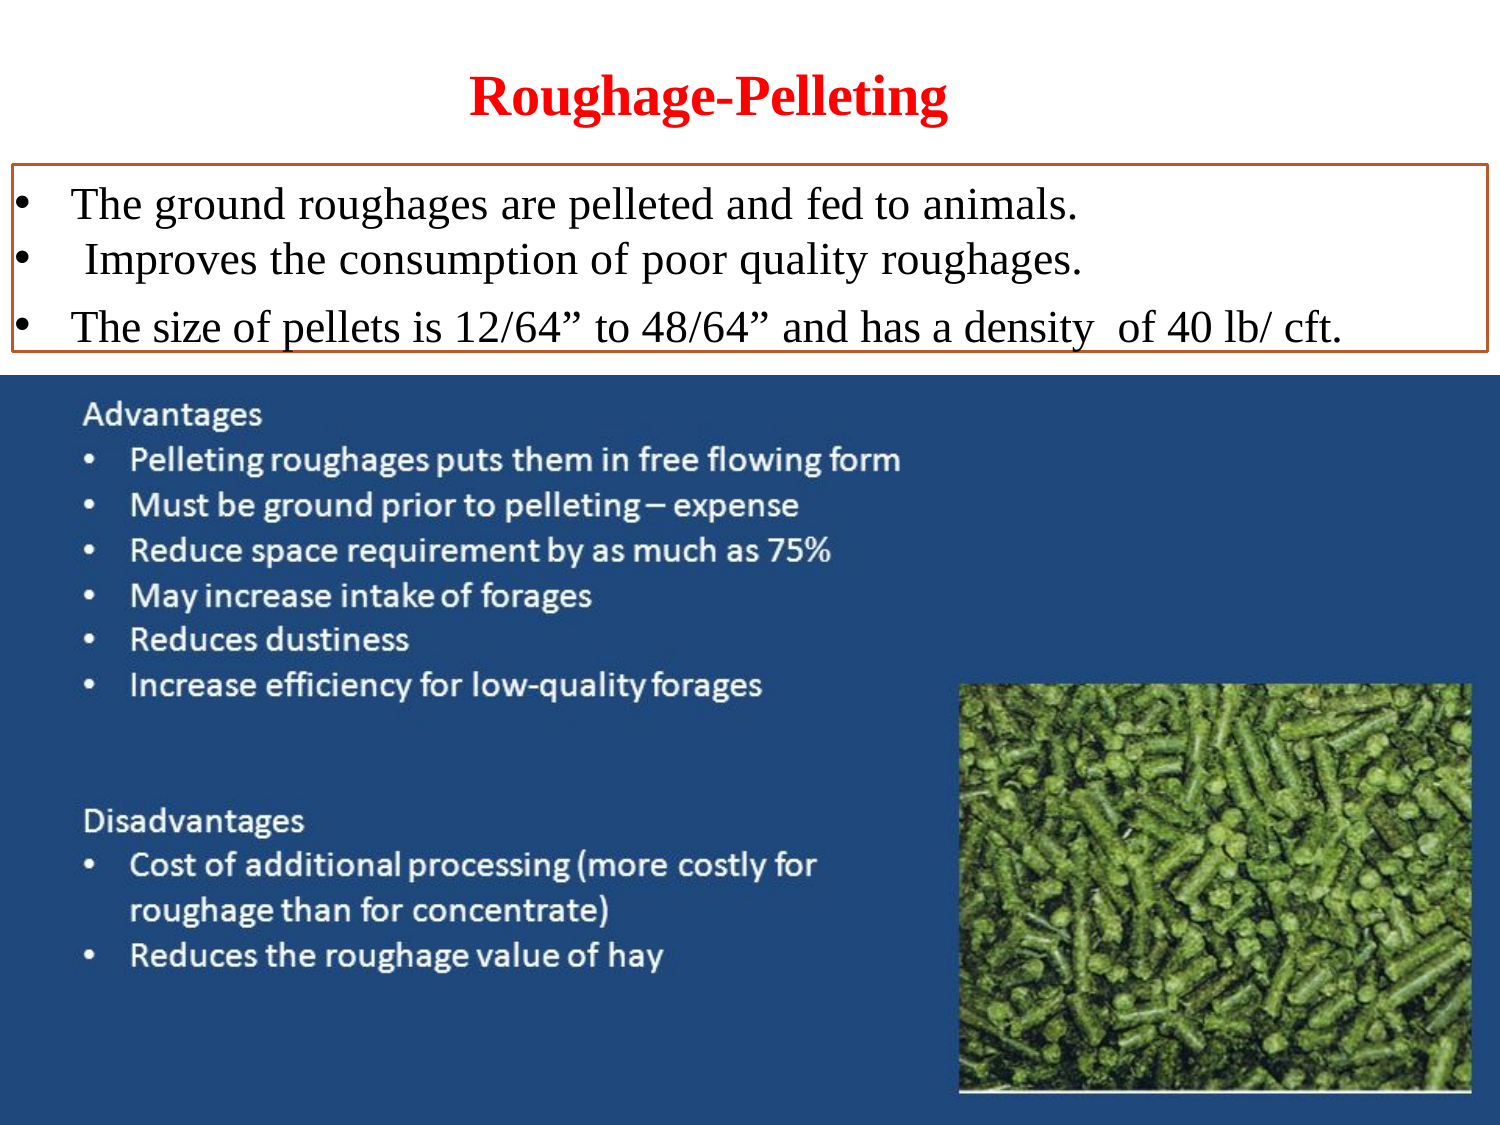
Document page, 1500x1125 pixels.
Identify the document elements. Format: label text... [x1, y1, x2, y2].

text_box The ground roughages are pelleted and fed to animals. Improves the consumption of poor quality roughages. The size of pellets is 12/64” to 48/64” and has a density of 40 lb/ cft. [11, 163, 1489, 353]
text_box Roughage-Pelleting [337, 50, 1094, 135]
picture [0, 374, 1500, 1125]
